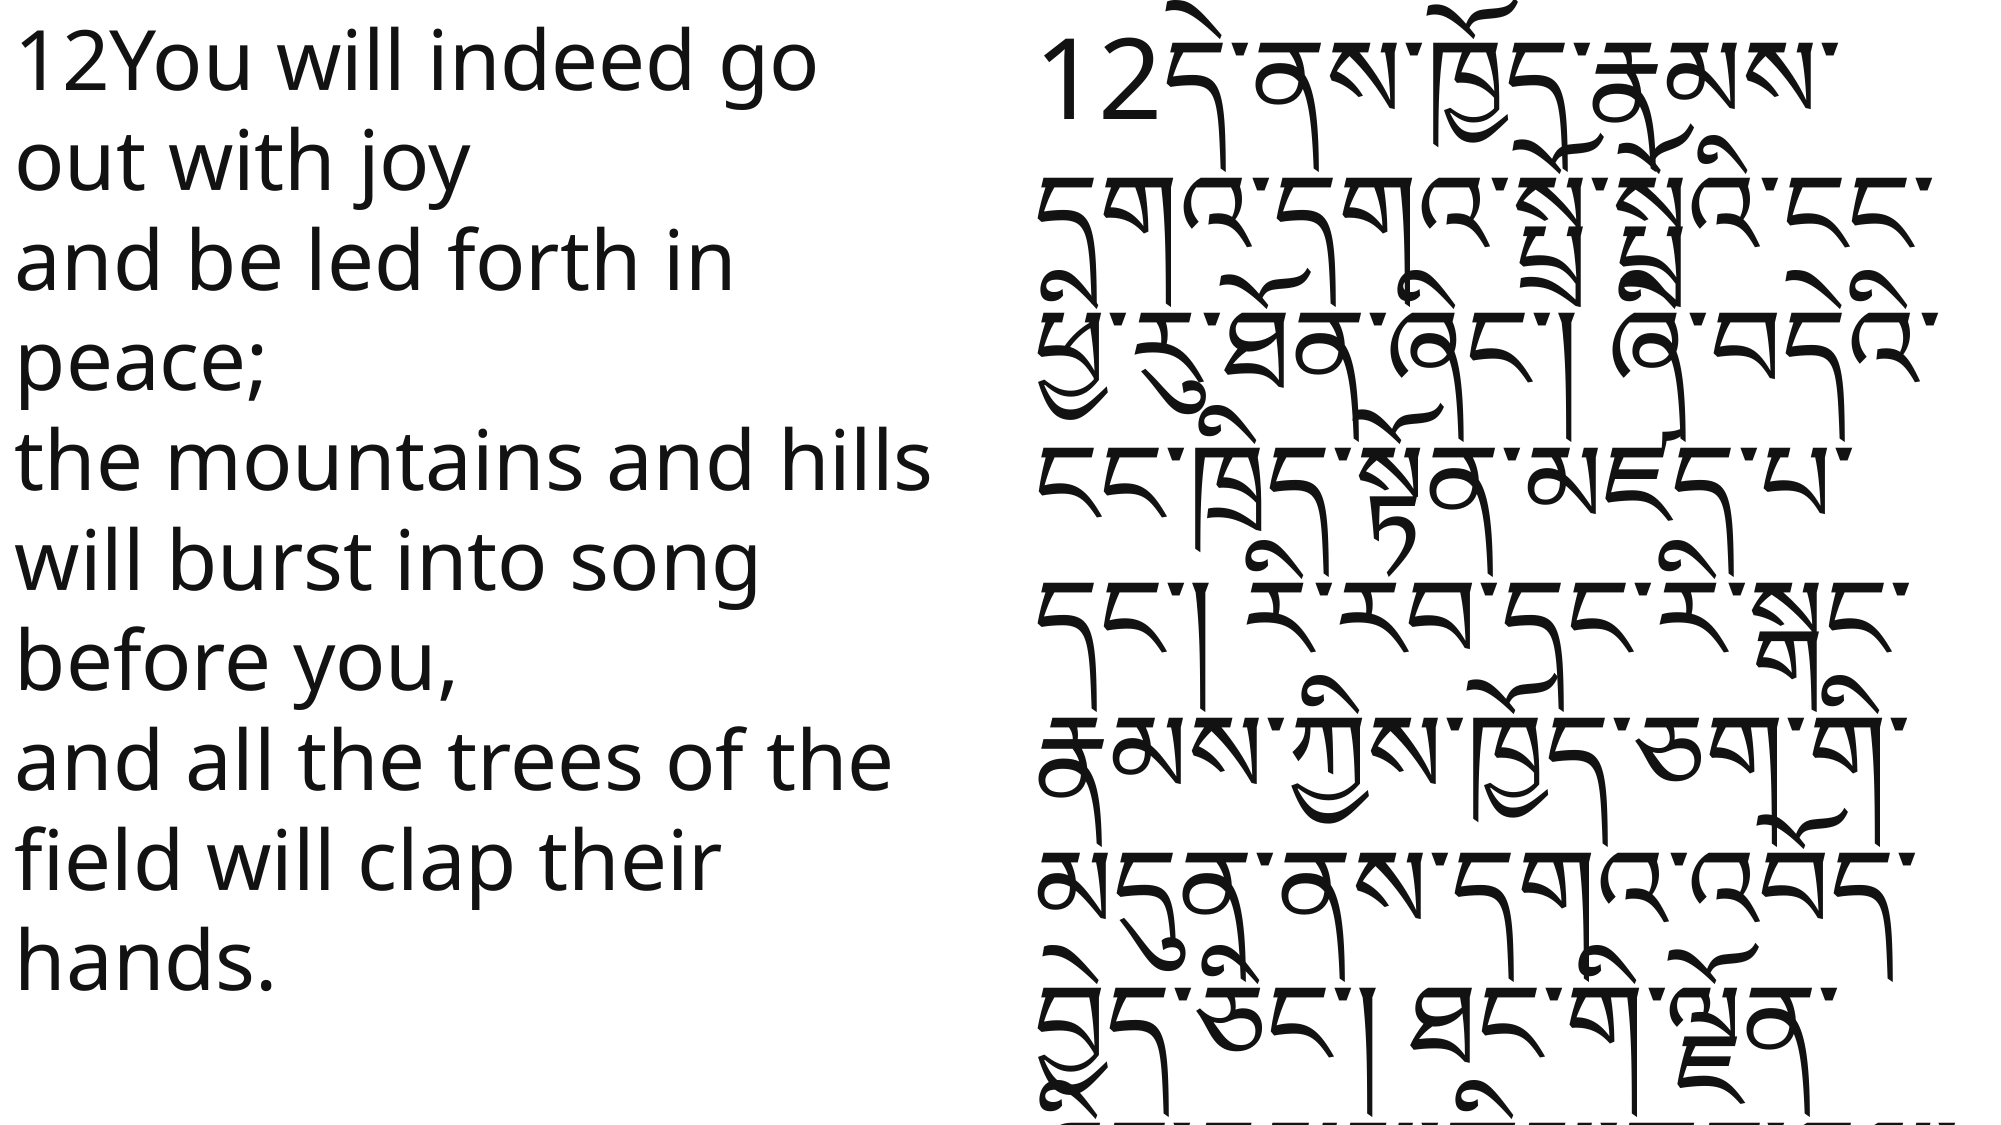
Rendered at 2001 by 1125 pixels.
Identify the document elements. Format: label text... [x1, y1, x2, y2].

text_box 12དེ་ནས་ཁྱོད་རྣམས་དགའ་དགའ་སྤྲོ་སྤྲོའི་ངང་ཕྱི་རུ་ཐོན་ཞིང་། ཞི་བདེའི་ངང་ཁྲིད་སྟོན་མཛད་པ་དང་། རི་རབ་དང་རི་སྒང་རྣམས་ཀྱིས་ཁྱོད་ཅག་གི་མདུན་ནས་དགའ་འབོད་བྱེད་ཅིང་། ཐང་གི་ལྗོན་ཤིང་རྣམས་ཀྱིས་ཀྱང་ཐལ་མོ་རྡེབ་པར་འགྱུར། [1019, 0, 2000, 1125]
text_box 12You will indeed go out with joy and be led forth in peace; the mountains and hills will burst into song before you, and all the trees of the field will clap their hands. [0, 0, 981, 1125]
